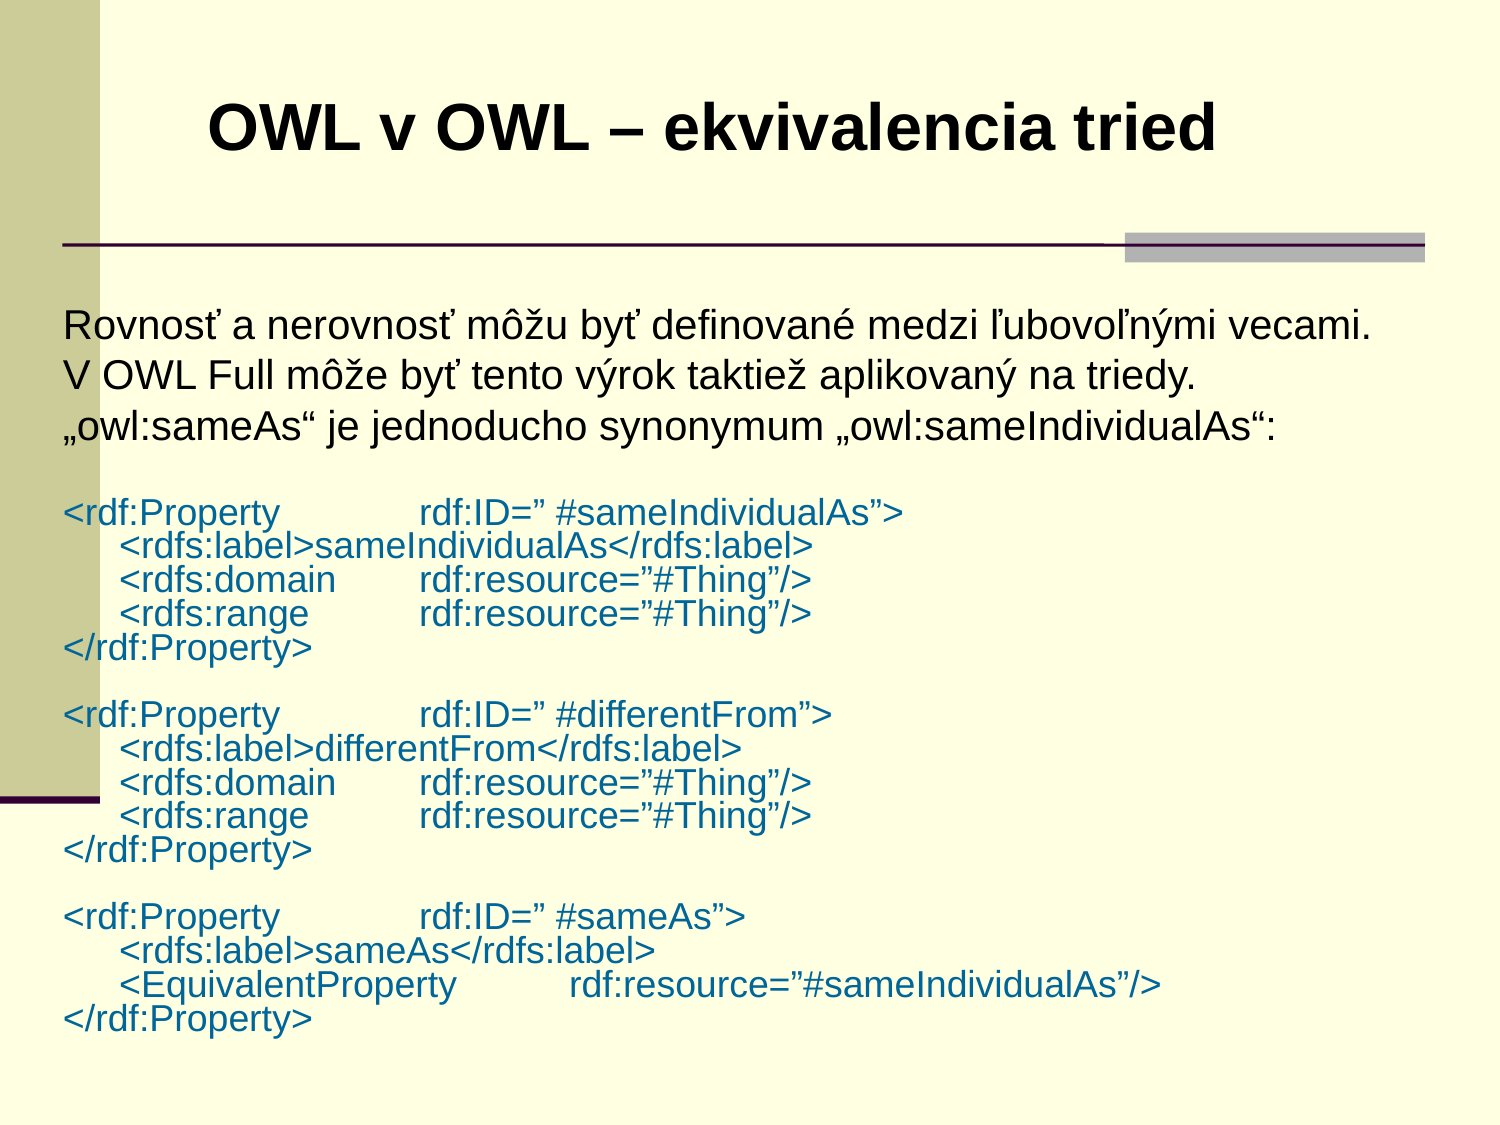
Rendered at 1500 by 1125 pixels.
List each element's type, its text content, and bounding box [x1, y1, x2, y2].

text_box Rovnosť a nerovnosť môžu byť definované medzi ľubovoľnými vecami. V OWL Full môže byť tento výrok taktiež aplikovaný na triedy. „owl:sameAs“ je jednoducho synonymum „owl:sameIndividualAs“: <rdf:Property rdf:ID=” #sameIndividualAs”> <rdfs:label>sameIndividualAs</rdfs:label> <rdfs:domain rdf:resource=”#Thing”/> <rdfs:range rdf:resource=”#Thing”/> </rdf:Property> <rdf:Property rdf:ID=” #differentFrom”> <rdfs:label>differentFrom</rdfs:label> <rdfs:domain rdf:resource=”#Thing”/> <rdfs:range rdf:resource=”#Thing”/> </rdf:Property> <rdf:Property rdf:ID=” #sameAs”> <rdfs:label>sameAs</rdfs:label> <EquivalentProperty rdf:resource=”#sameIndividualAs”/> </rdf:Property> [48, 290, 1500, 1046]
text_box OWL v OWL – ekvivalencia tried [192, 76, 1235, 172]
